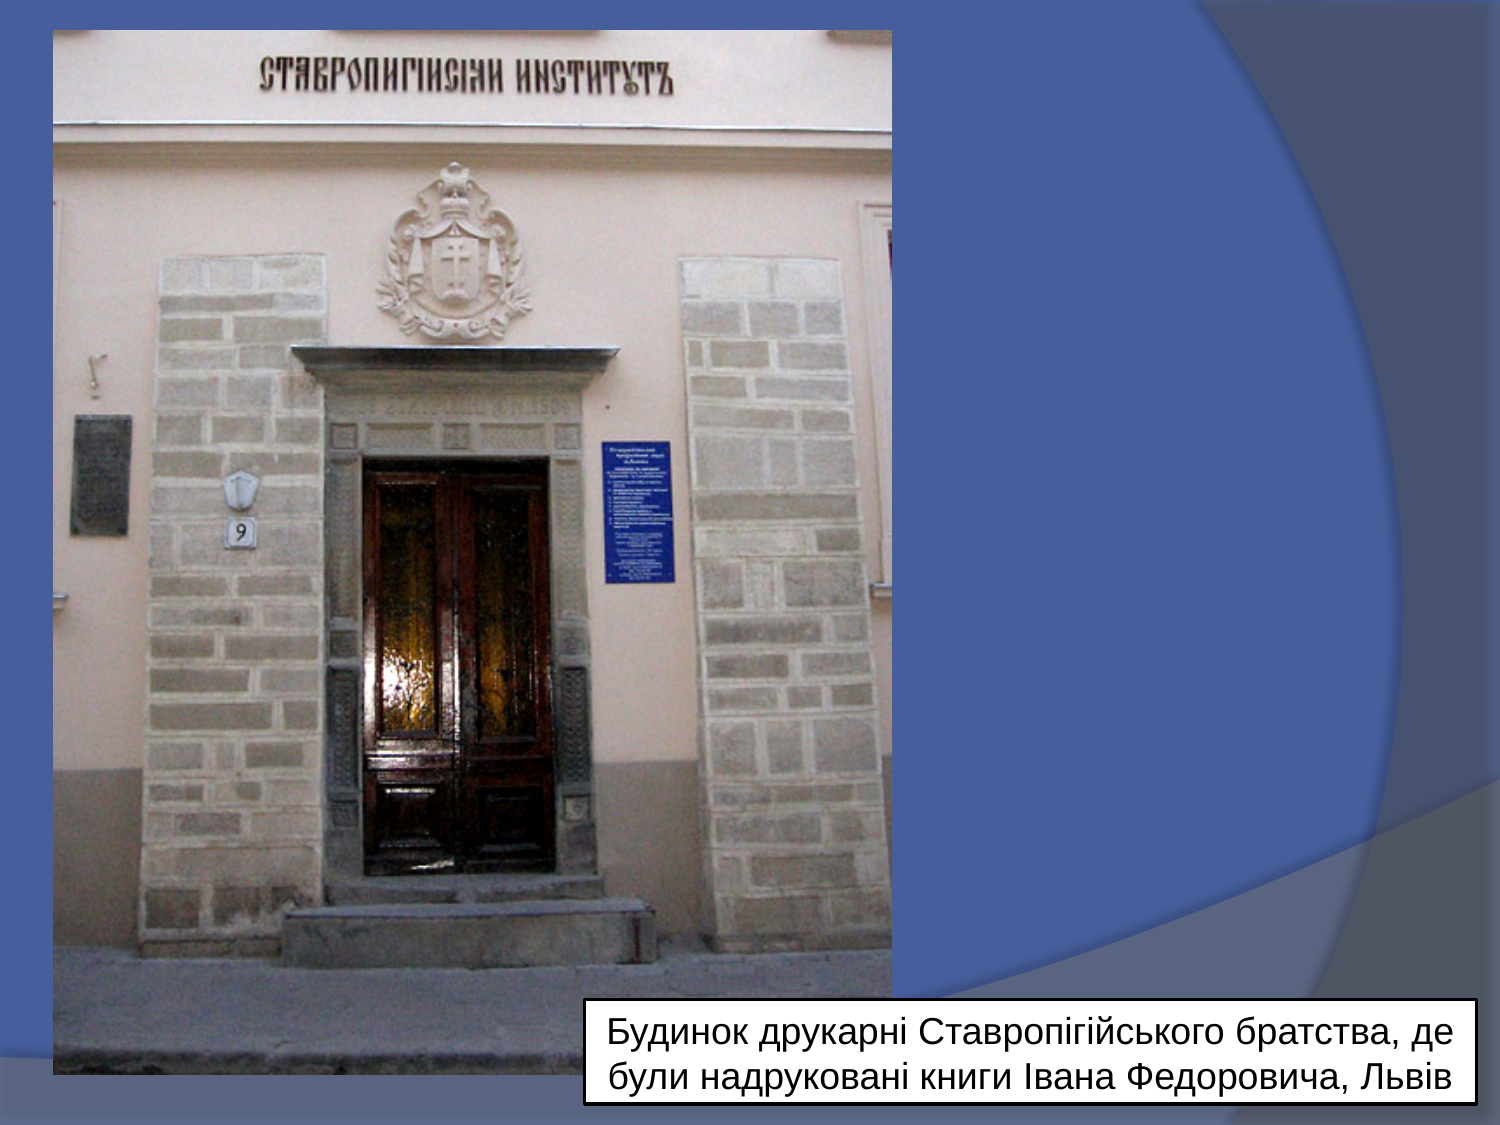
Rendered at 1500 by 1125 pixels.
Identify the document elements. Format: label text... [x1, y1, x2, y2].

text_box Будинок друкарні Ставропігійського братства, де були надруковані книги Івана Федоровича, Львів [583, 998, 1478, 1106]
picture [52, 30, 892, 1076]
